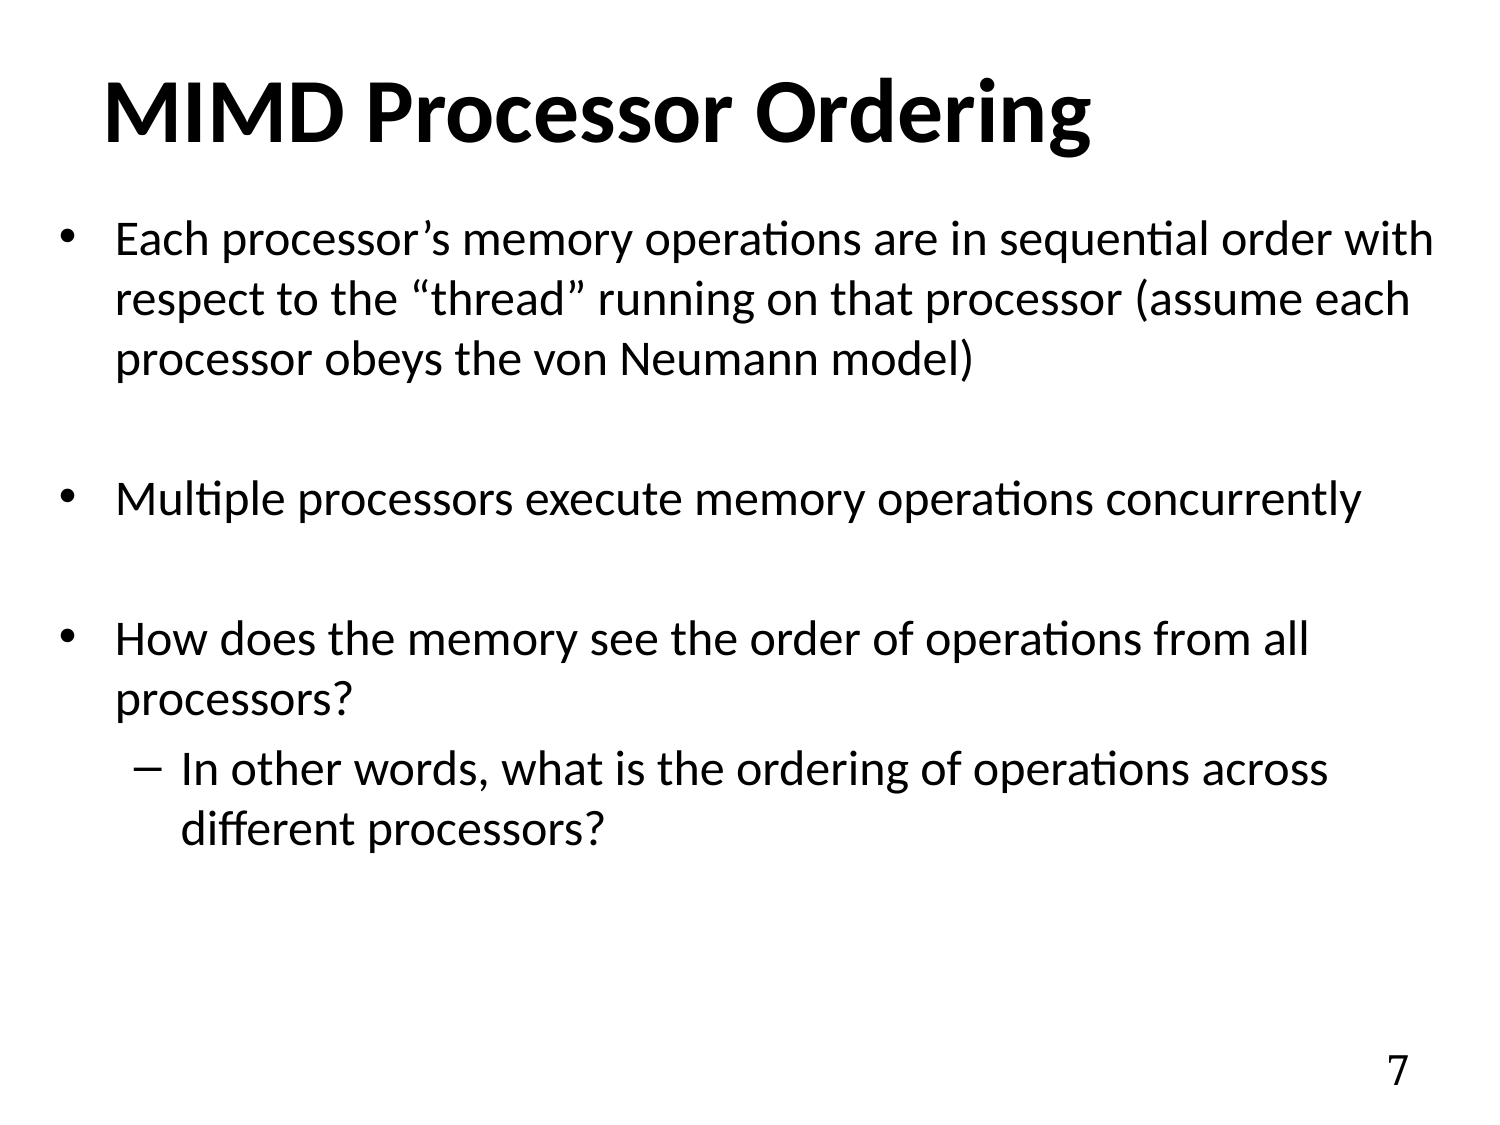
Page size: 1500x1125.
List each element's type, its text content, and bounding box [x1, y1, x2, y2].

list Each processor’s memory operations are in sequential order with respect to the “thread” running on that processor (assume each processor obeys the von Neumann model) Multiple processors execute memory operations concurrently How does the memory see the order of operations from all processors? In other words, what is the ordering of operations across different processors? [43, 197, 1457, 1050]
title MIMD Processor Ordering [87, 12, 1438, 197]
slide_number 7 [1074, 1042, 1425, 1103]
